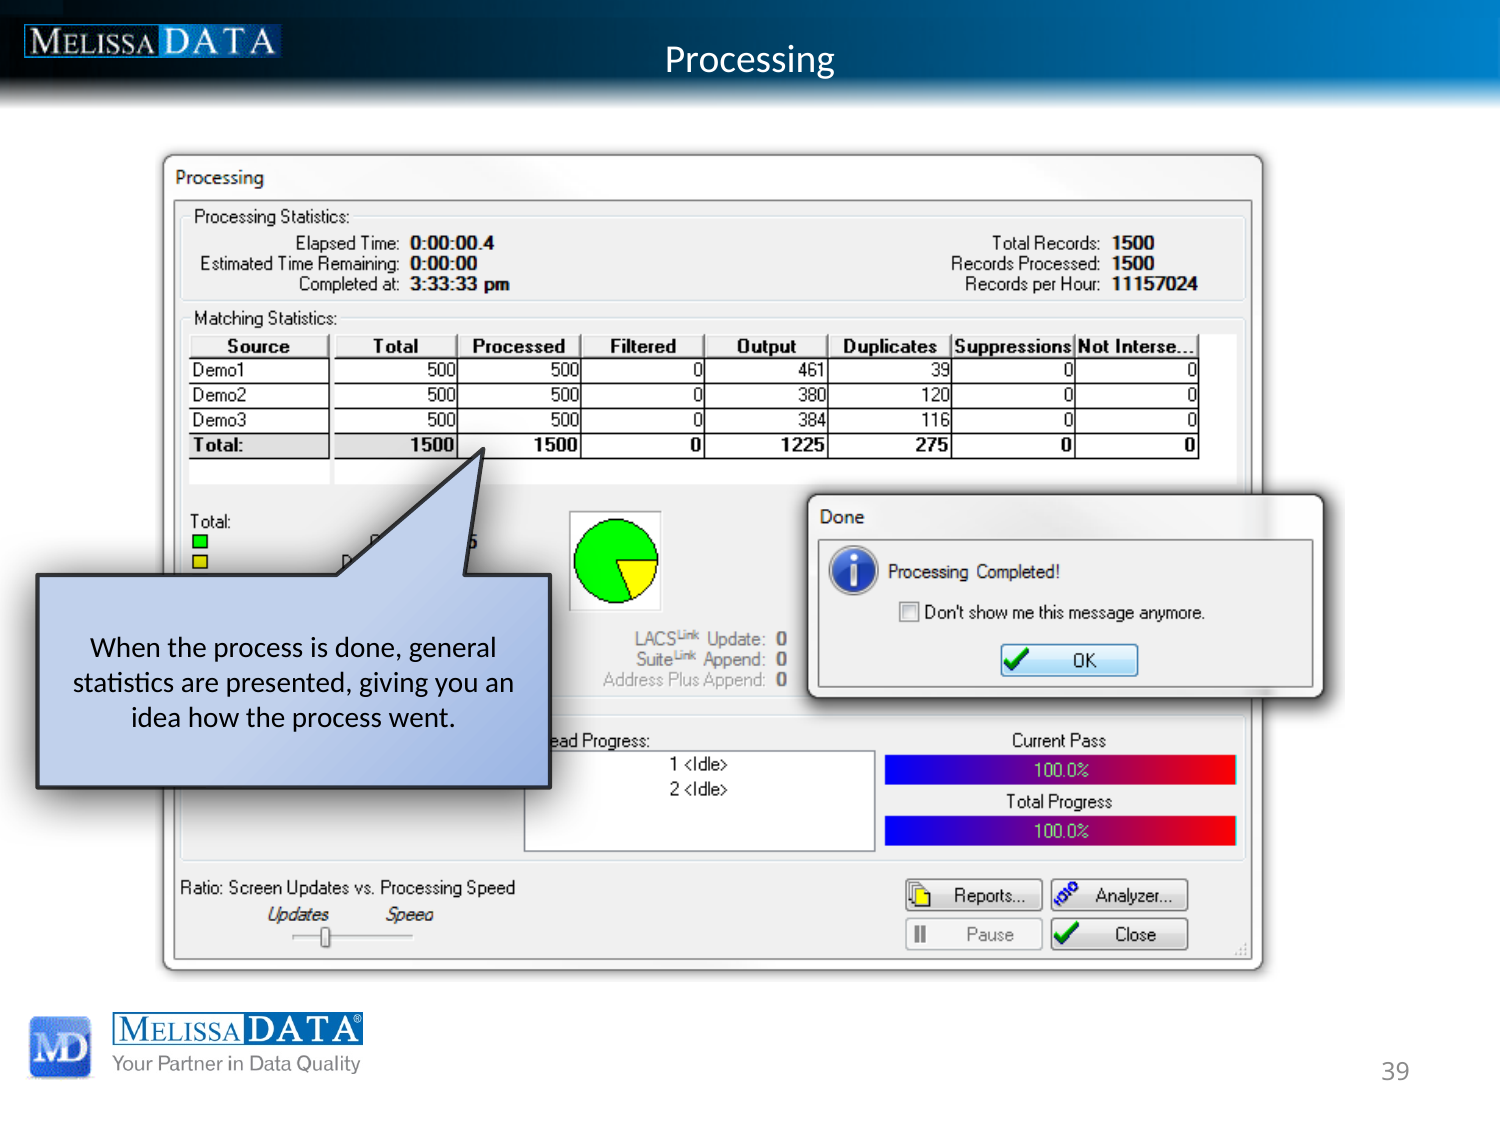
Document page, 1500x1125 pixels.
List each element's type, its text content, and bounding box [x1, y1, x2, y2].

text_box When the process is done, general statistics are presented, giving you an idea how the process went. [35, 572, 150, 790]
picture [0, 0, 1500, 983]
picture [21, 1012, 100, 1083]
title Processing [74, 24, 1426, 88]
picture [112, 1012, 363, 1074]
slide_number 39 [1074, 1042, 1425, 1103]
